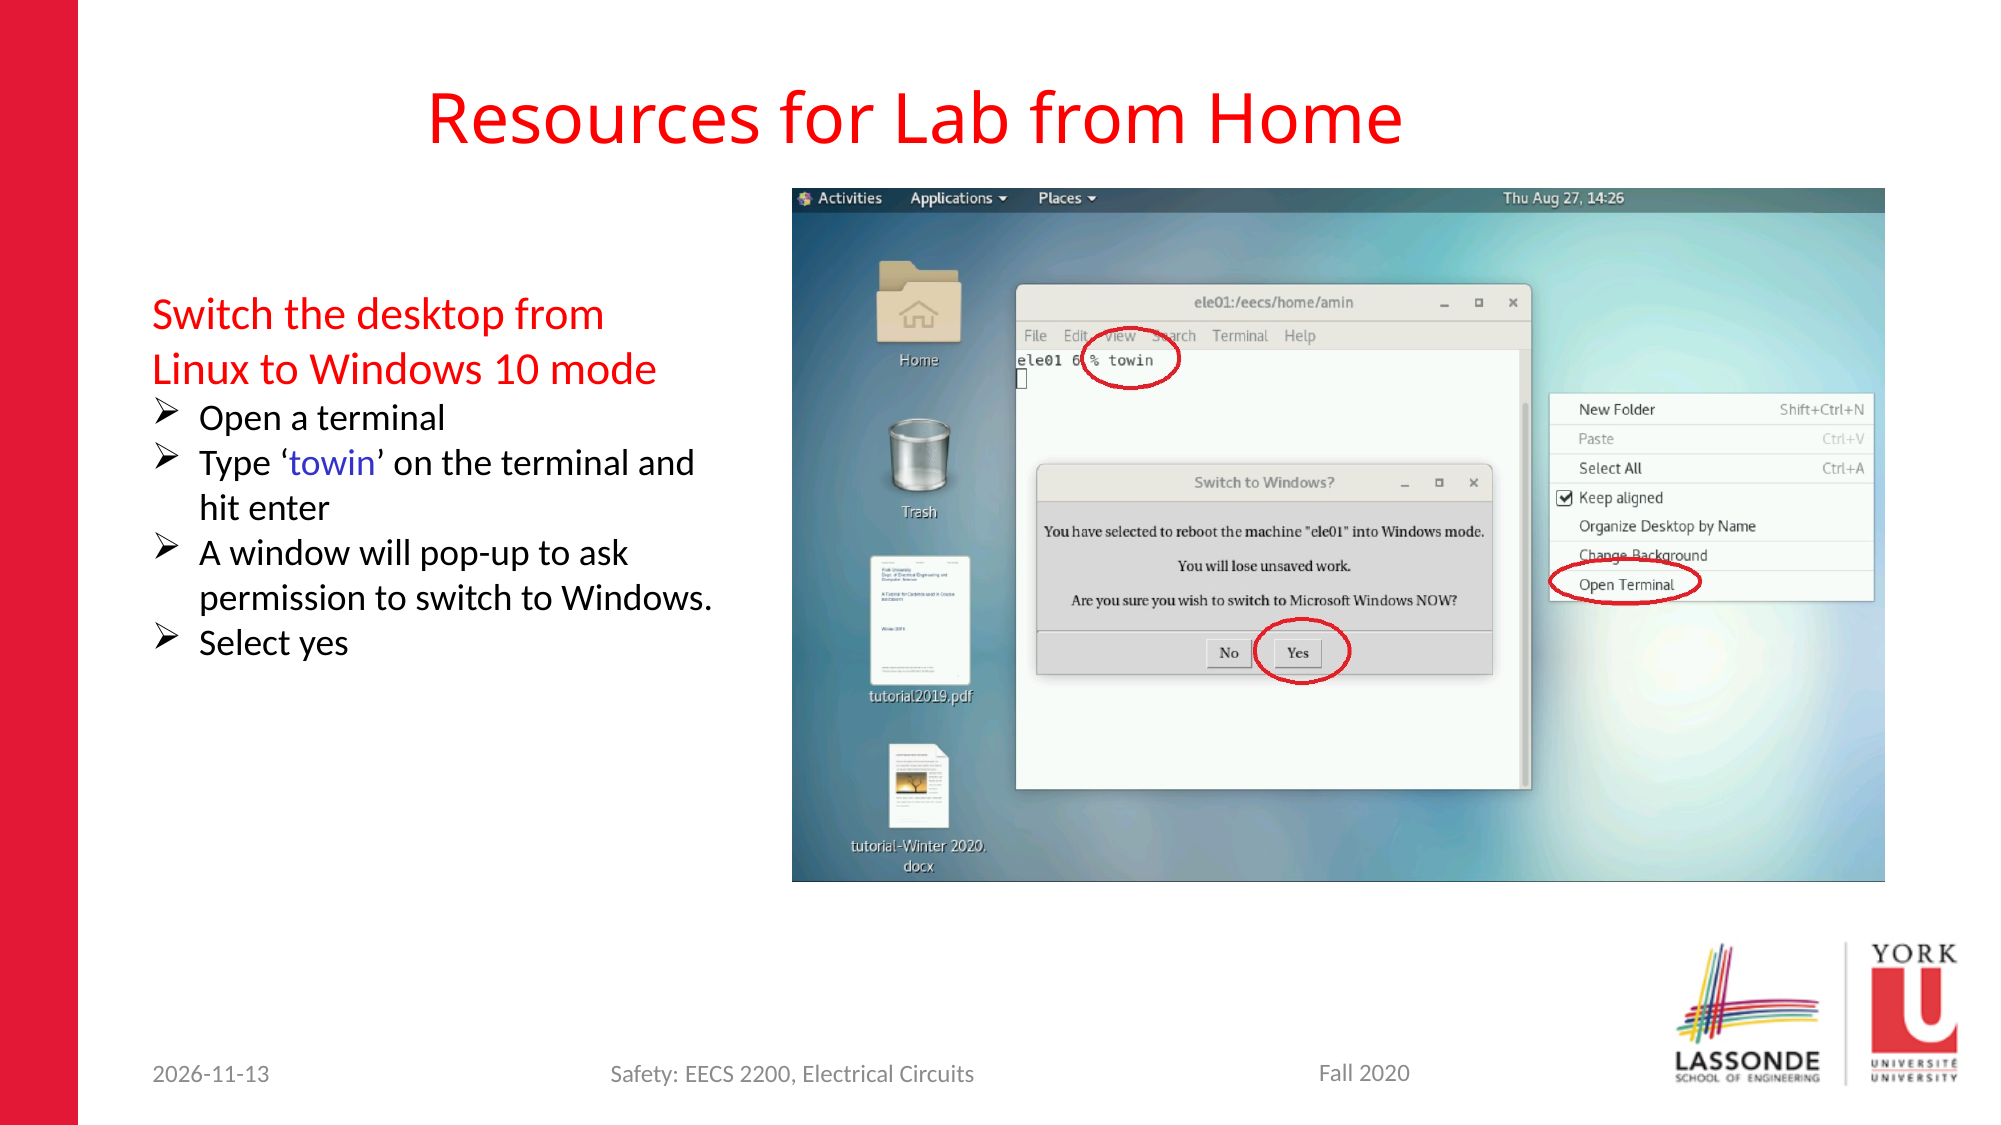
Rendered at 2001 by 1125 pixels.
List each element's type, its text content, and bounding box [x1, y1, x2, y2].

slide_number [137, 1042, 455, 1103]
picture [792, 188, 1885, 882]
footer Safety: EECS 2200, Electrical Circuits [455, 1042, 1131, 1103]
text_box Switch the desktop from Linux to Windows 10 mode Open a terminal Type ‘towin’ on the terminal and hit enter A window will pop-up to ask permission to switch to Windows. Select yes [137, 275, 738, 716]
picture [1671, 937, 1966, 1090]
text_box Fall 2020 [1159, 1041, 1570, 1102]
title Resources for Lab from Home [411, 56, 1503, 187]
picture [0, 0, 78, 1125]
